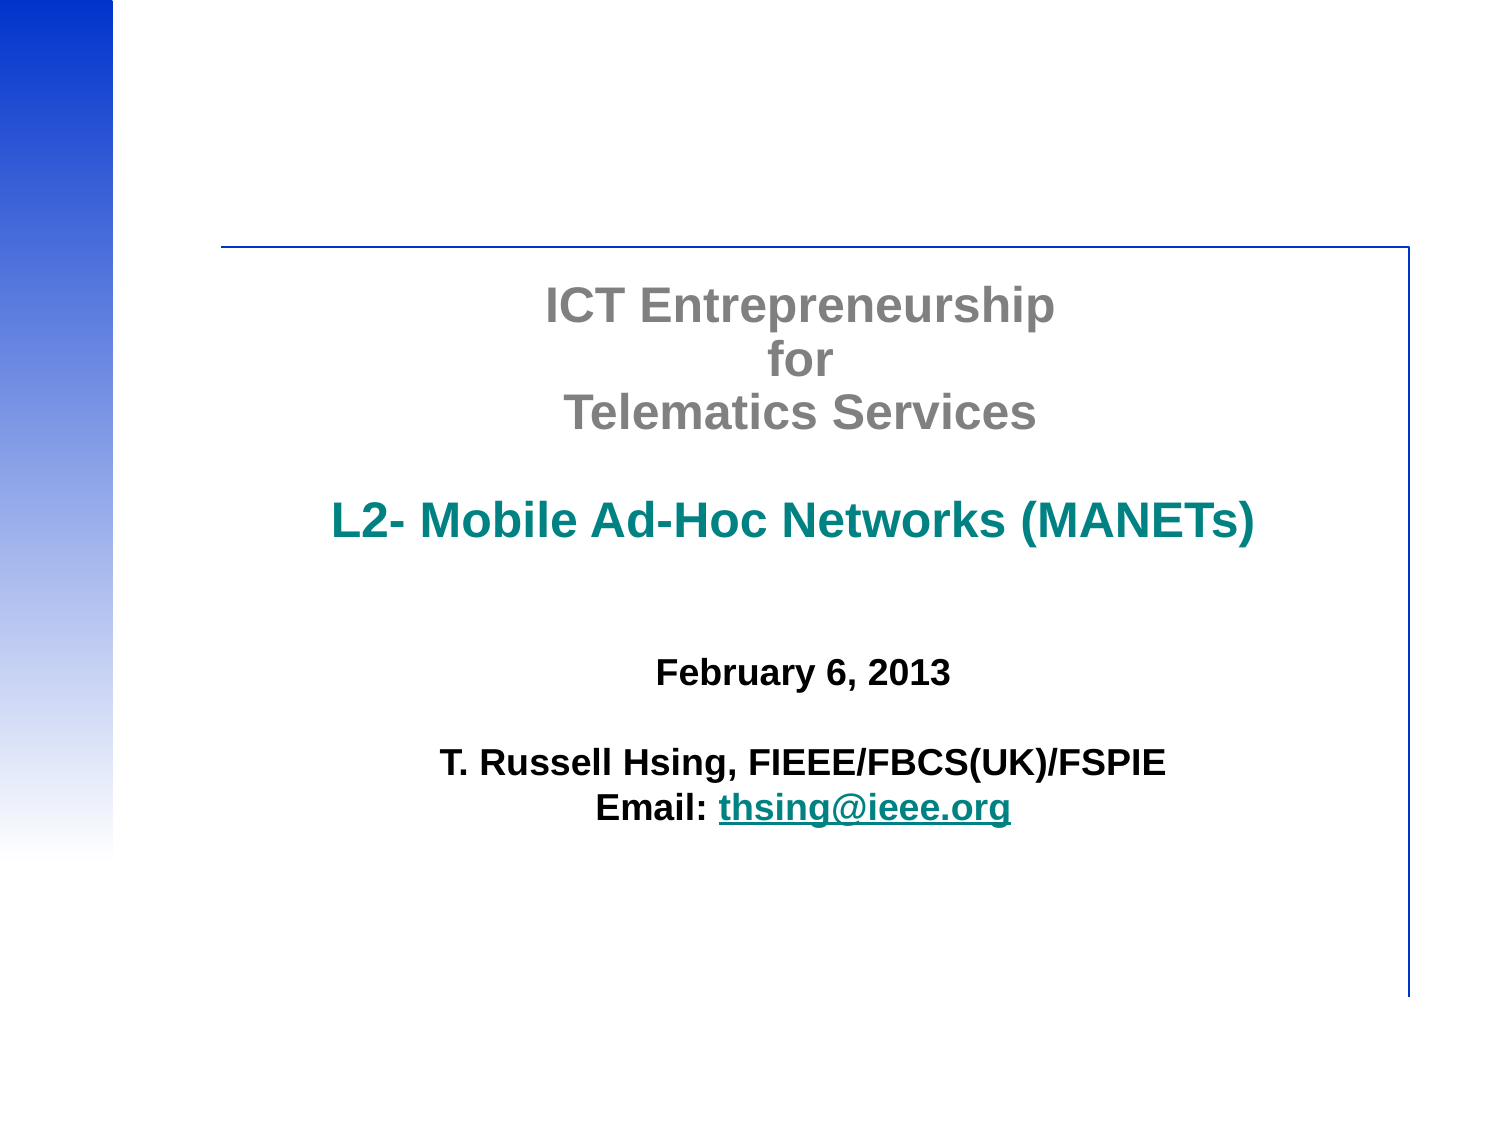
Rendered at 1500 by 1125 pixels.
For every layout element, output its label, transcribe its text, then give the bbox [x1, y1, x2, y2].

title ICT Entrepreneurship for Telematics Services L2- Mobile Ad-Hoc Networks (MANETs) [195, 278, 1406, 607]
text_box February 6, 2013 T. Russell Hsing, FIEEE/FBCS(UK)/FSPIE Email: thsing@ieee.org [227, 640, 1380, 881]
